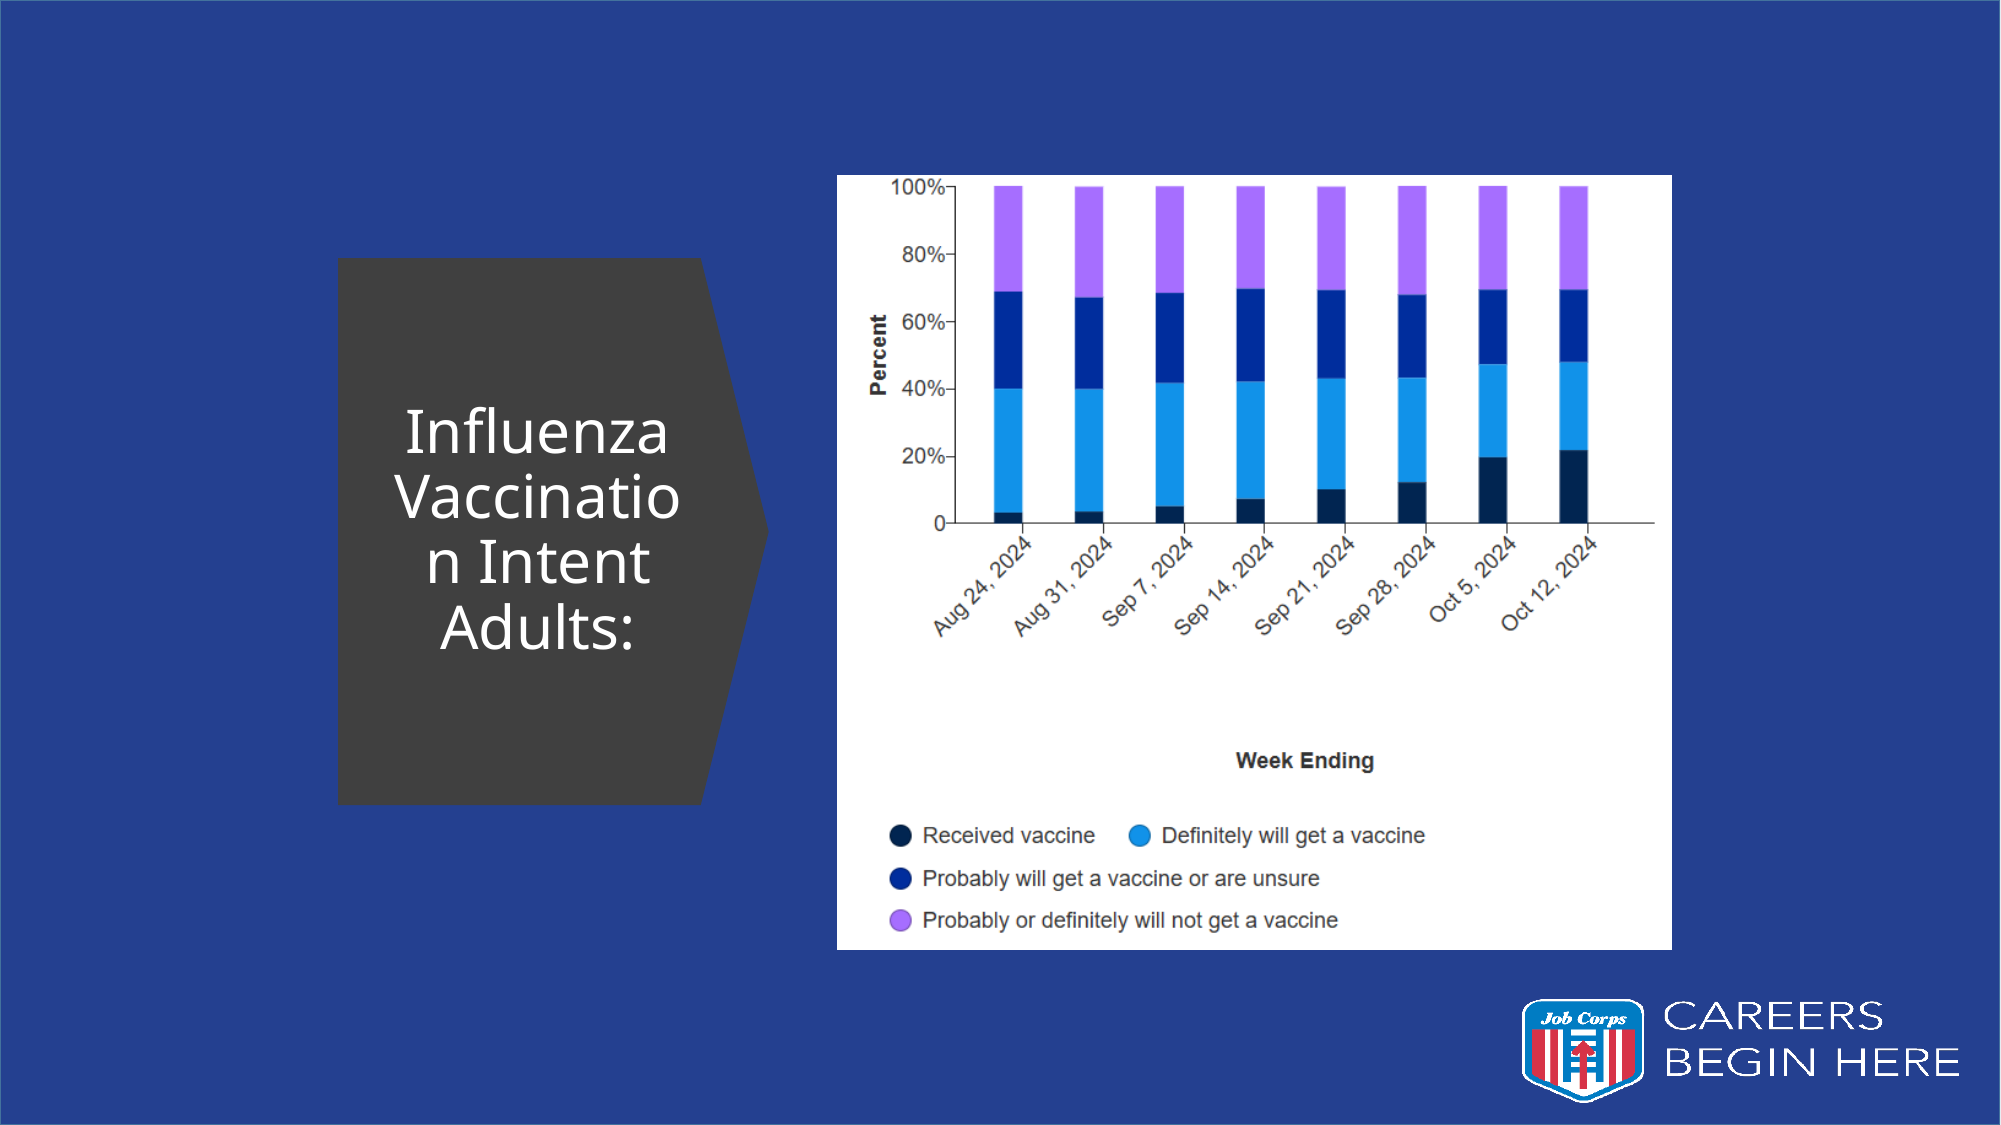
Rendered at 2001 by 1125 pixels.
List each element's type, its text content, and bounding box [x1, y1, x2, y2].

picture [837, 175, 1672, 950]
title Influenza Vaccination Intent Adults: [376, 322, 700, 741]
picture [1522, 999, 1959, 1103]
text_box [337, 257, 770, 807]
